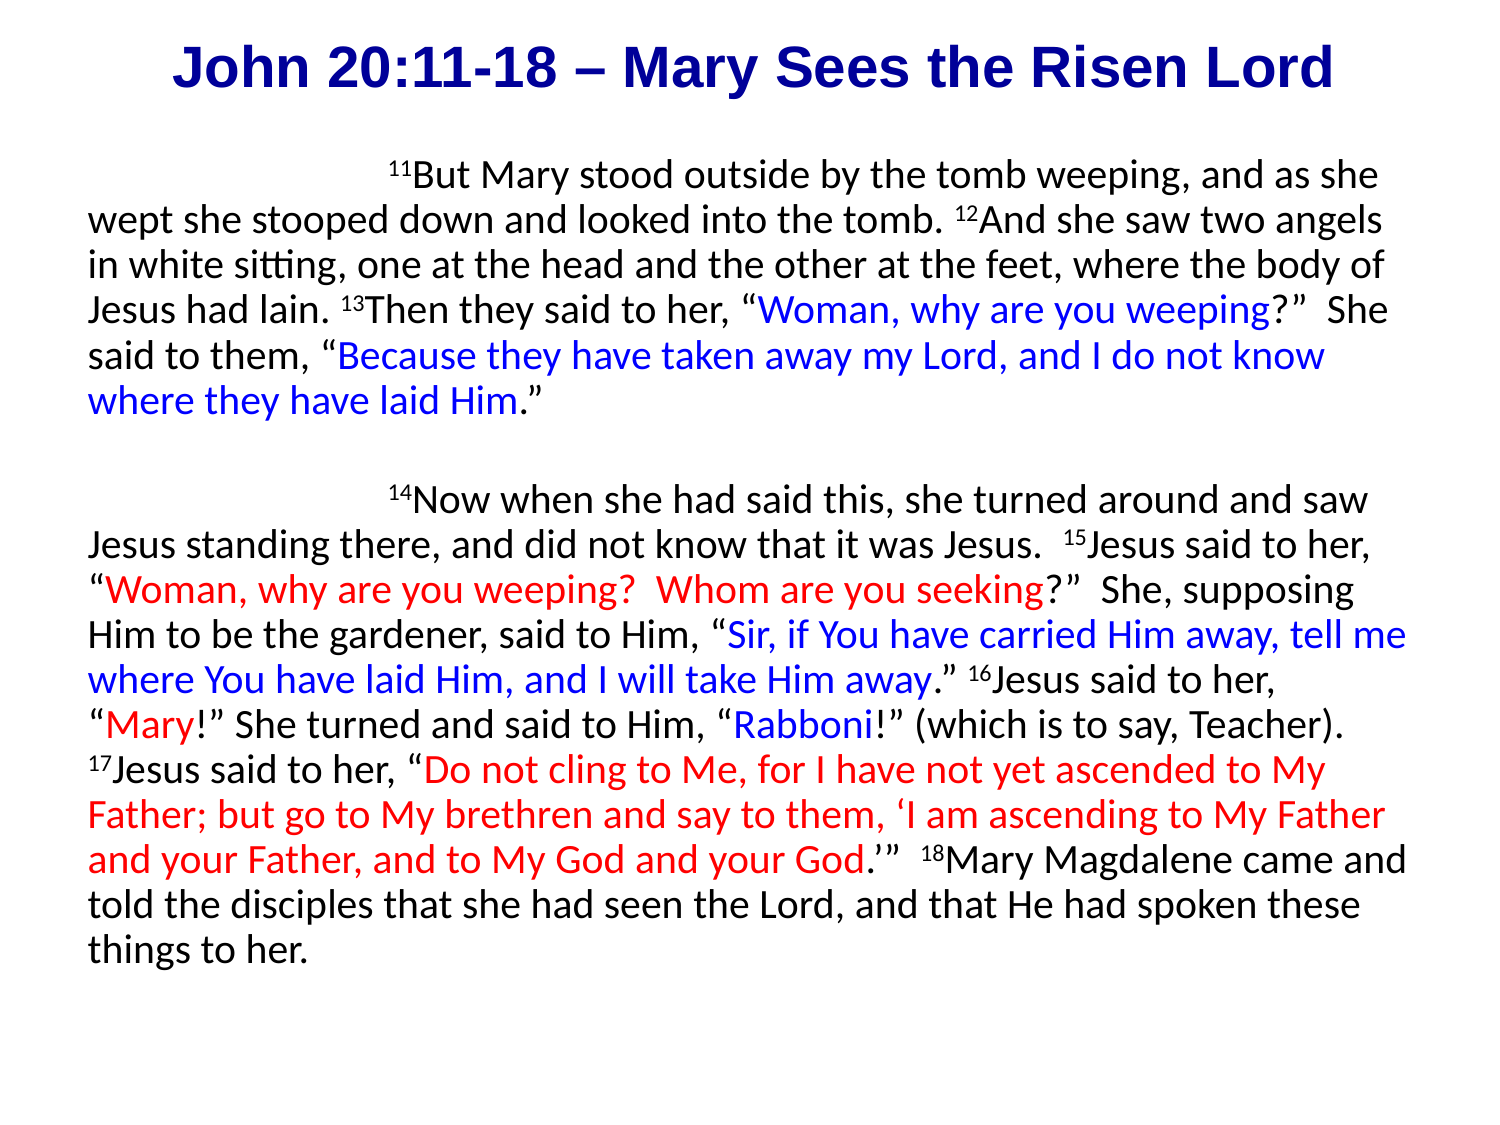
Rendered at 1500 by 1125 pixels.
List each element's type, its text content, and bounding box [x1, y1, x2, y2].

list 11But Mary stood outside by the tomb weeping, and as she wept she stooped down and looked into the tomb. 12And she saw two angels in white sitting, one at the head and the other at the feet, where the body of Jesus had lain. 13Then they said to her, “Woman, why are you weeping?” She said to them, “Because they have taken away my Lord, and I do not know where they have laid Him.” 14Now when she had said this, she turned around and saw Jesus standing there, and did not know that it was Jesus. 15Jesus said to her, “Woman, why are you weeping? Whom are you seeking?” She, supposing Him to be the gardener, said to Him, “Sir, if You have carried Him away, tell me where You have laid Him, and I will take Him away.” 16Jesus said to her, “Mary!” She turned and said to Him, “Rabboni!” (which is to say, Teacher). 17Jesus said to her, “Do not cling to Me, for I have not yet ascended to My Father; but go to My brethren and say to them, ‘I am ascending to My Father and your Father, and to My God and your God.’” 18Mary Magdalene came and told the disciples that she had seen the Lord, and that He had spoken these things to her. [72, 145, 1432, 1068]
title John 20:11-18 – Mary Sees the Risen Lord [128, 32, 1381, 96]
